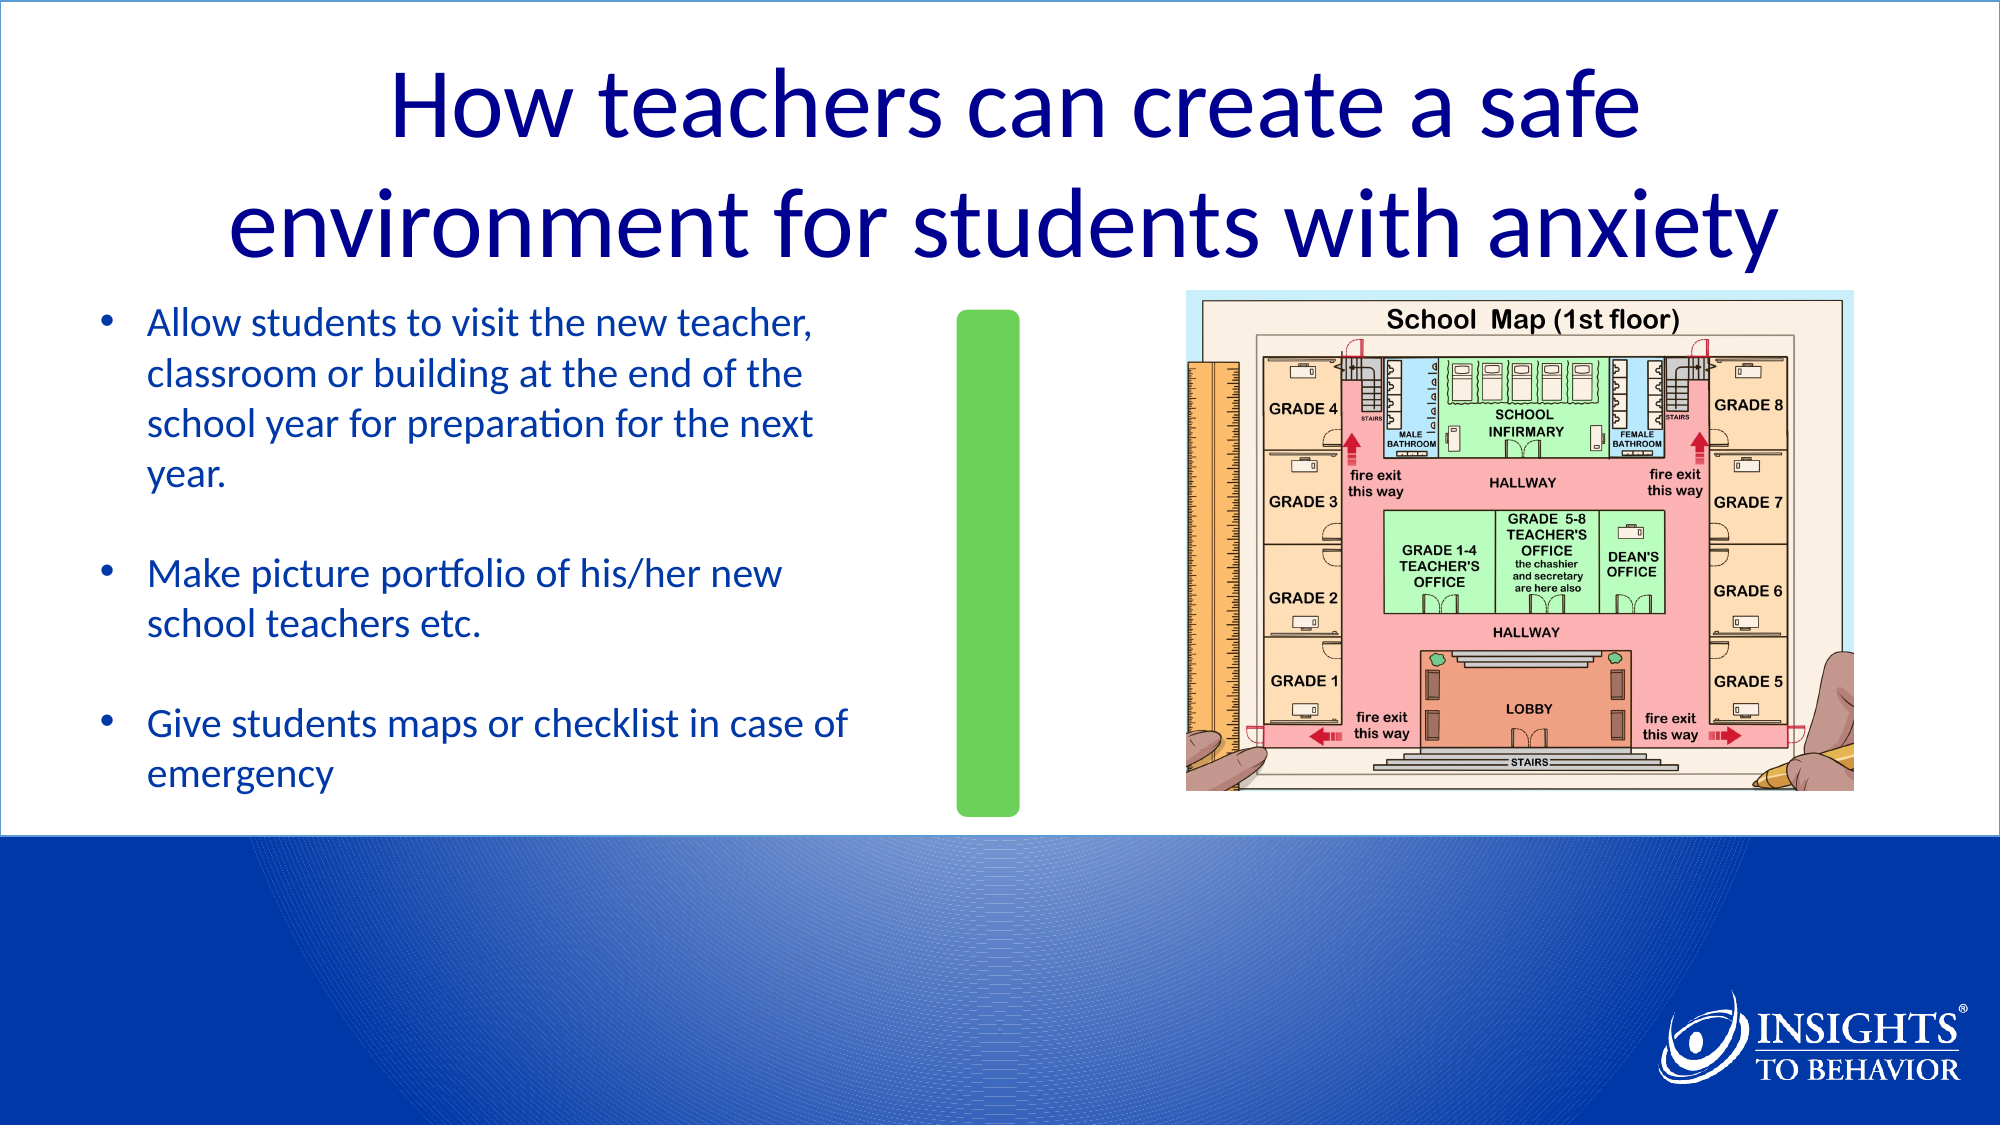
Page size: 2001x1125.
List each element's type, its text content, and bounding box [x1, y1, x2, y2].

picture [1654, 984, 1973, 1092]
picture [1185, 289, 1855, 792]
text_box [0, 1, 2000, 836]
text_box [956, 309, 1020, 817]
text_box How teachers can create a safe environment for students with anxiety [106, 30, 1927, 288]
text_box Allow students to visit the new teacher, classroom or building at the end of the school year for preparation for the next year. Make picture portfolio of his/her new school teachers etc. Give students maps or checklist in case of emergency [84, 287, 899, 1010]
